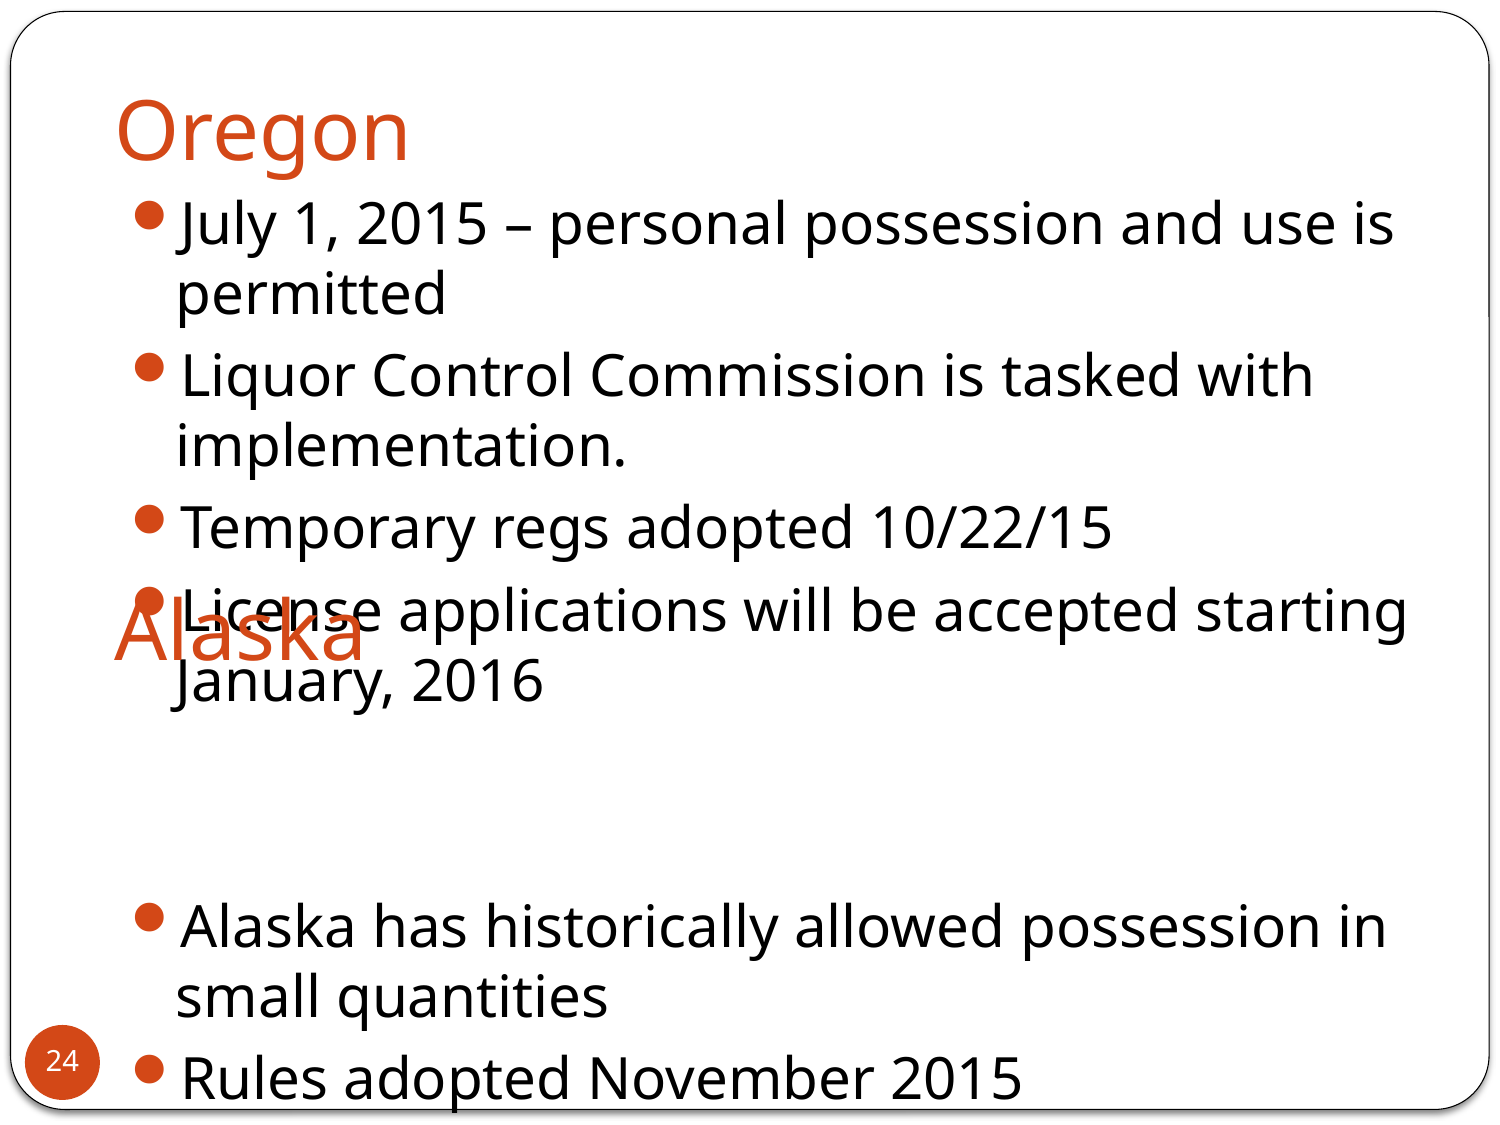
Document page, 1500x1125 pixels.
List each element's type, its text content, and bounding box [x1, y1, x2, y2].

slide_number 24 [24, 1024, 100, 1100]
text_box [162, 587, 1438, 775]
text_box Alaska [99, 537, 1375, 725]
list July 1, 2015 – personal possession and use is permitted Liquor Control Commission is tasked with implementation. Temporary regs adopted 10/22/15 License applications will be accepted starting January, 2016 Alaska has historically allowed possession in small quantities Rules adopted November 2015 March 2016 – regulation effective date [116, 179, 1475, 1125]
title Oregon [99, 37, 1375, 225]
